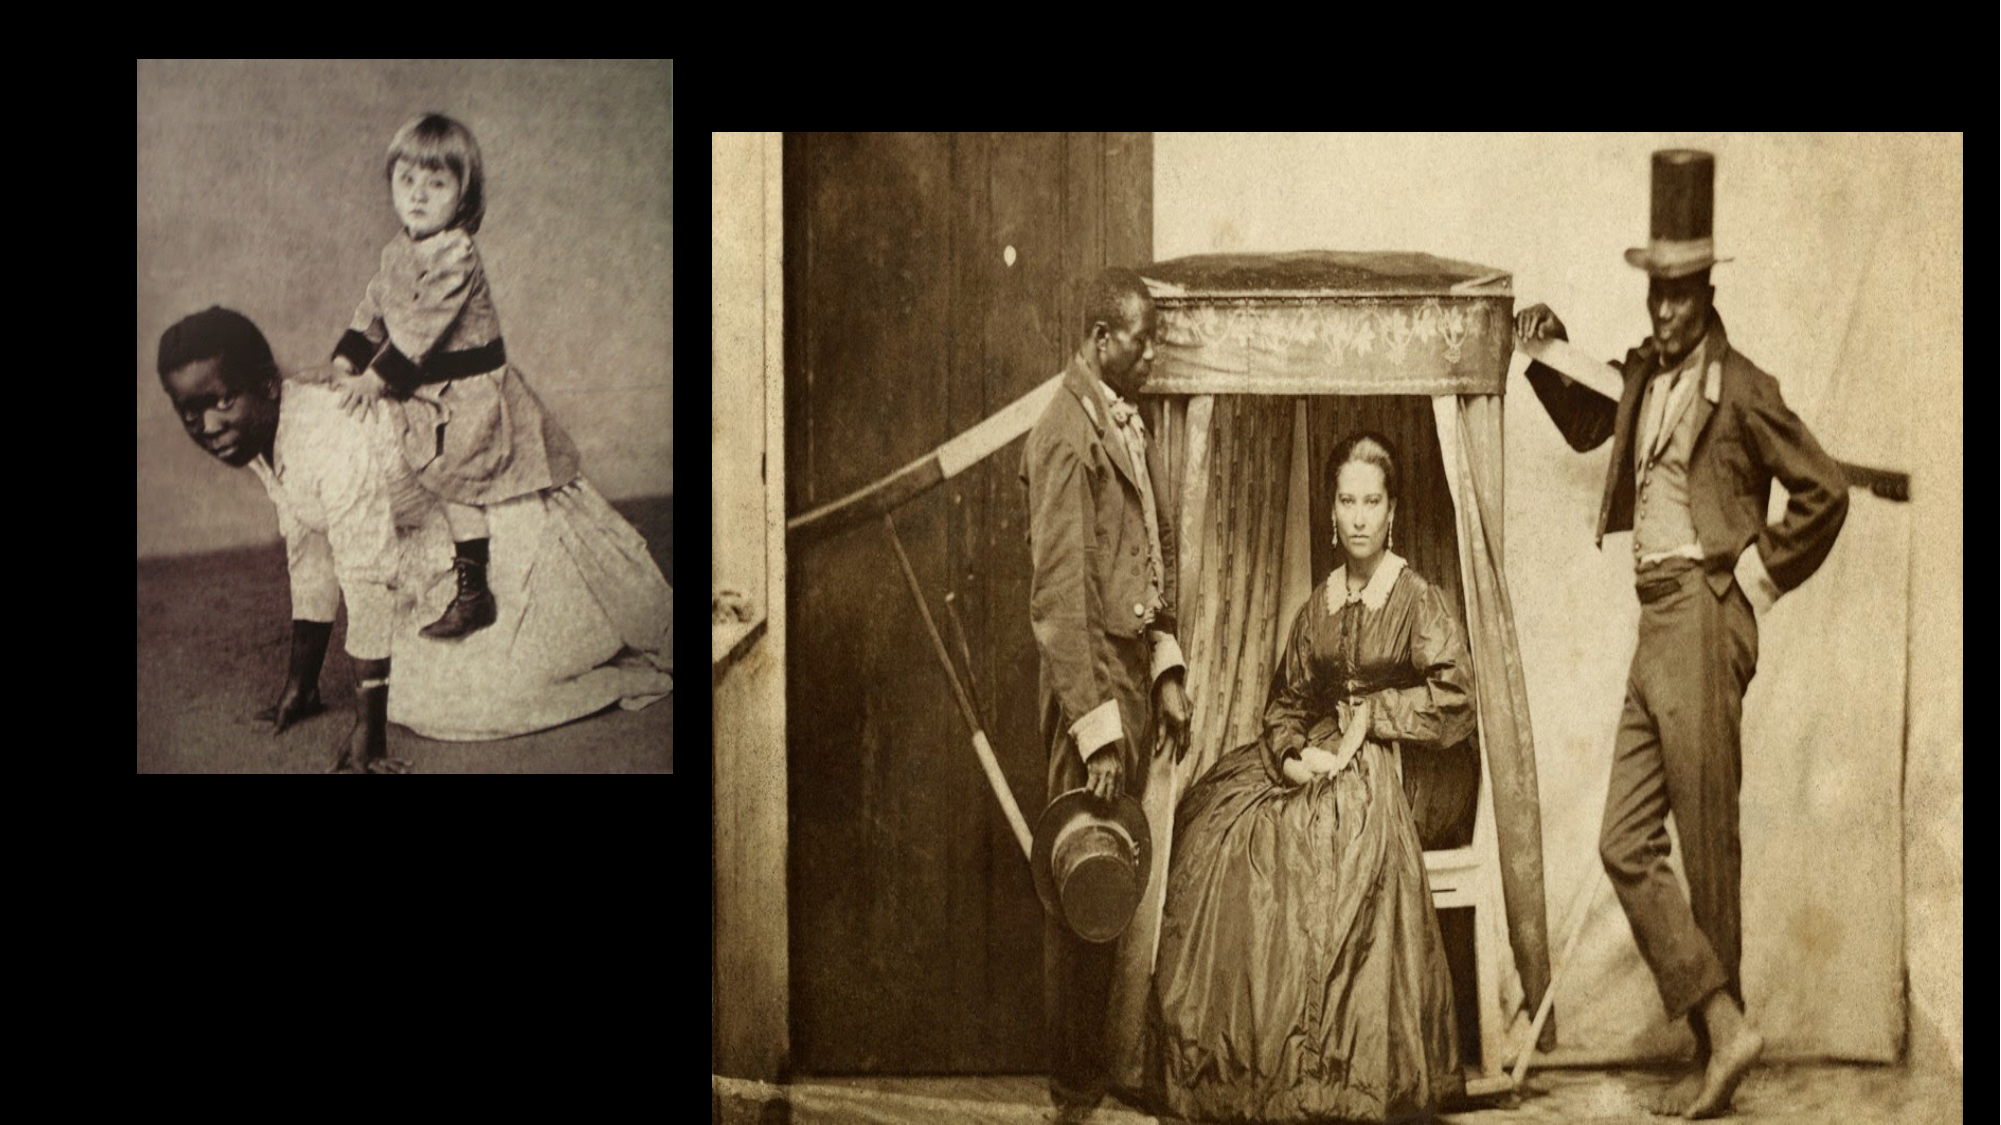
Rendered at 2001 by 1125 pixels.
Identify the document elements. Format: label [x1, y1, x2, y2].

picture [712, 132, 1963, 1125]
list [137, 59, 673, 774]
